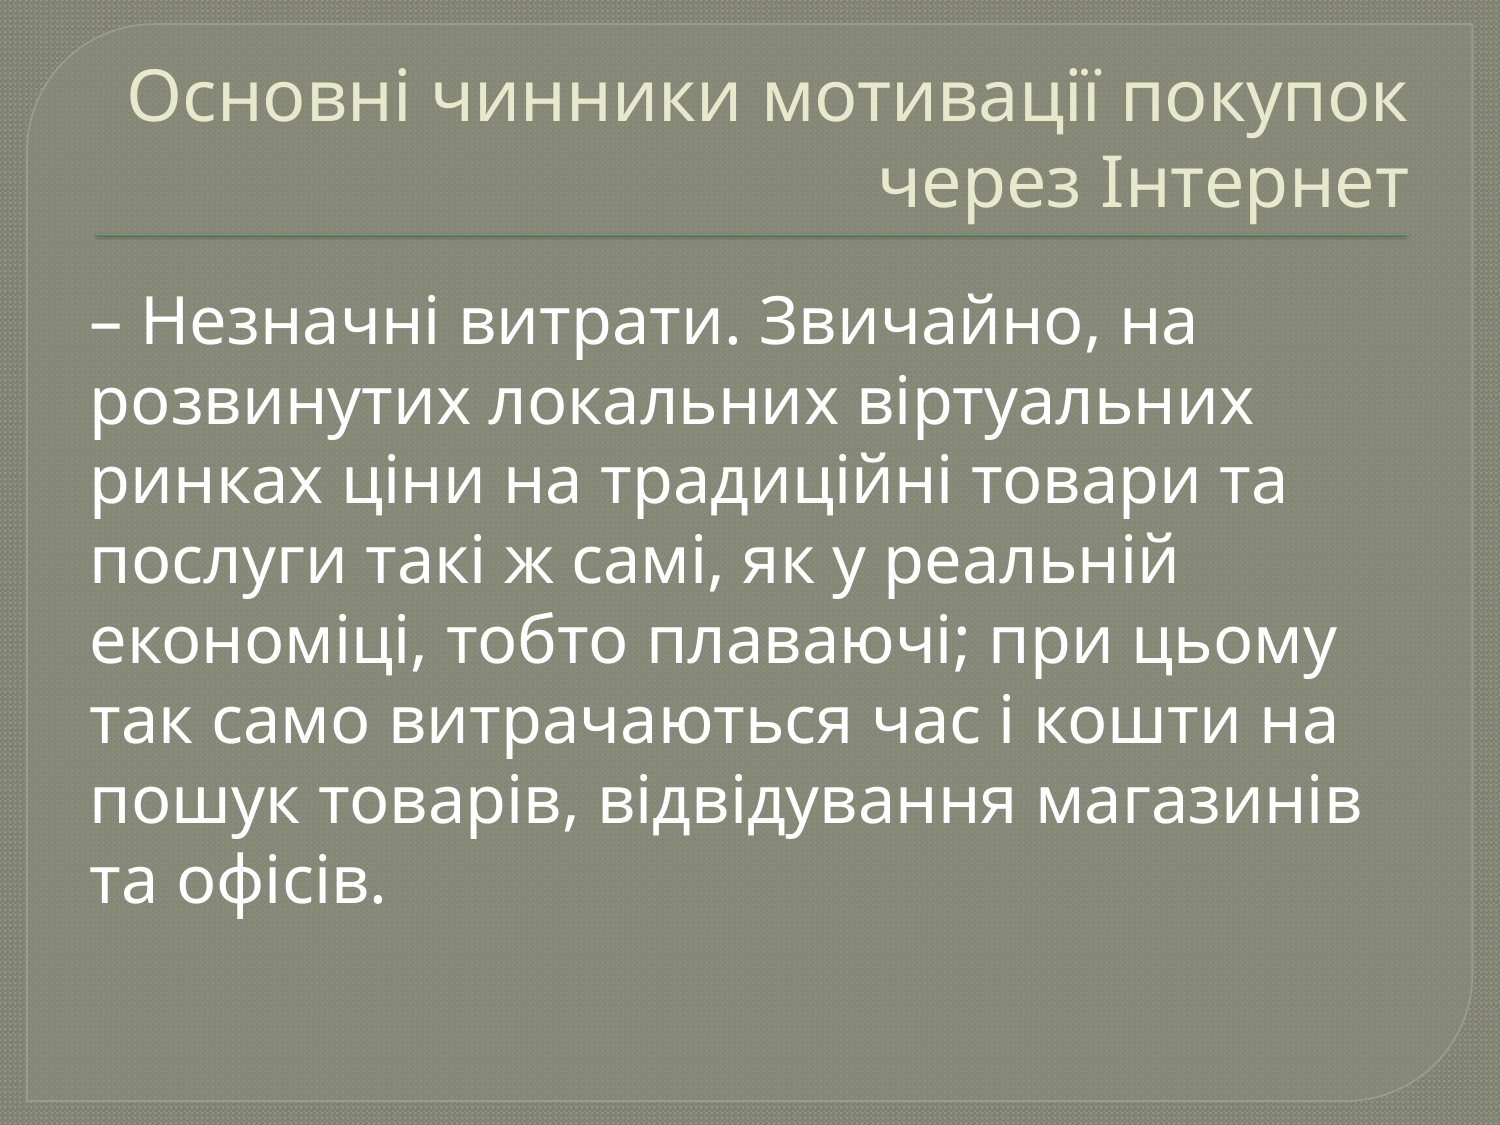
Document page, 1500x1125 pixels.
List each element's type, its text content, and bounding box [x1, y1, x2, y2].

list – Незначні витрати. Звичайно, на розвинутих локальних віртуальних ринках ціни на традиційні товари та послуги такі ж самі, як у реальній економіці, тобто плаваючі; при цьому так само витрачаються час і кошти на пошук товарів, відвідування магазинів та офісів. [75, 270, 1425, 1013]
title Основні чинники мотивації покупок через Інтернет [75, 41, 1425, 230]
